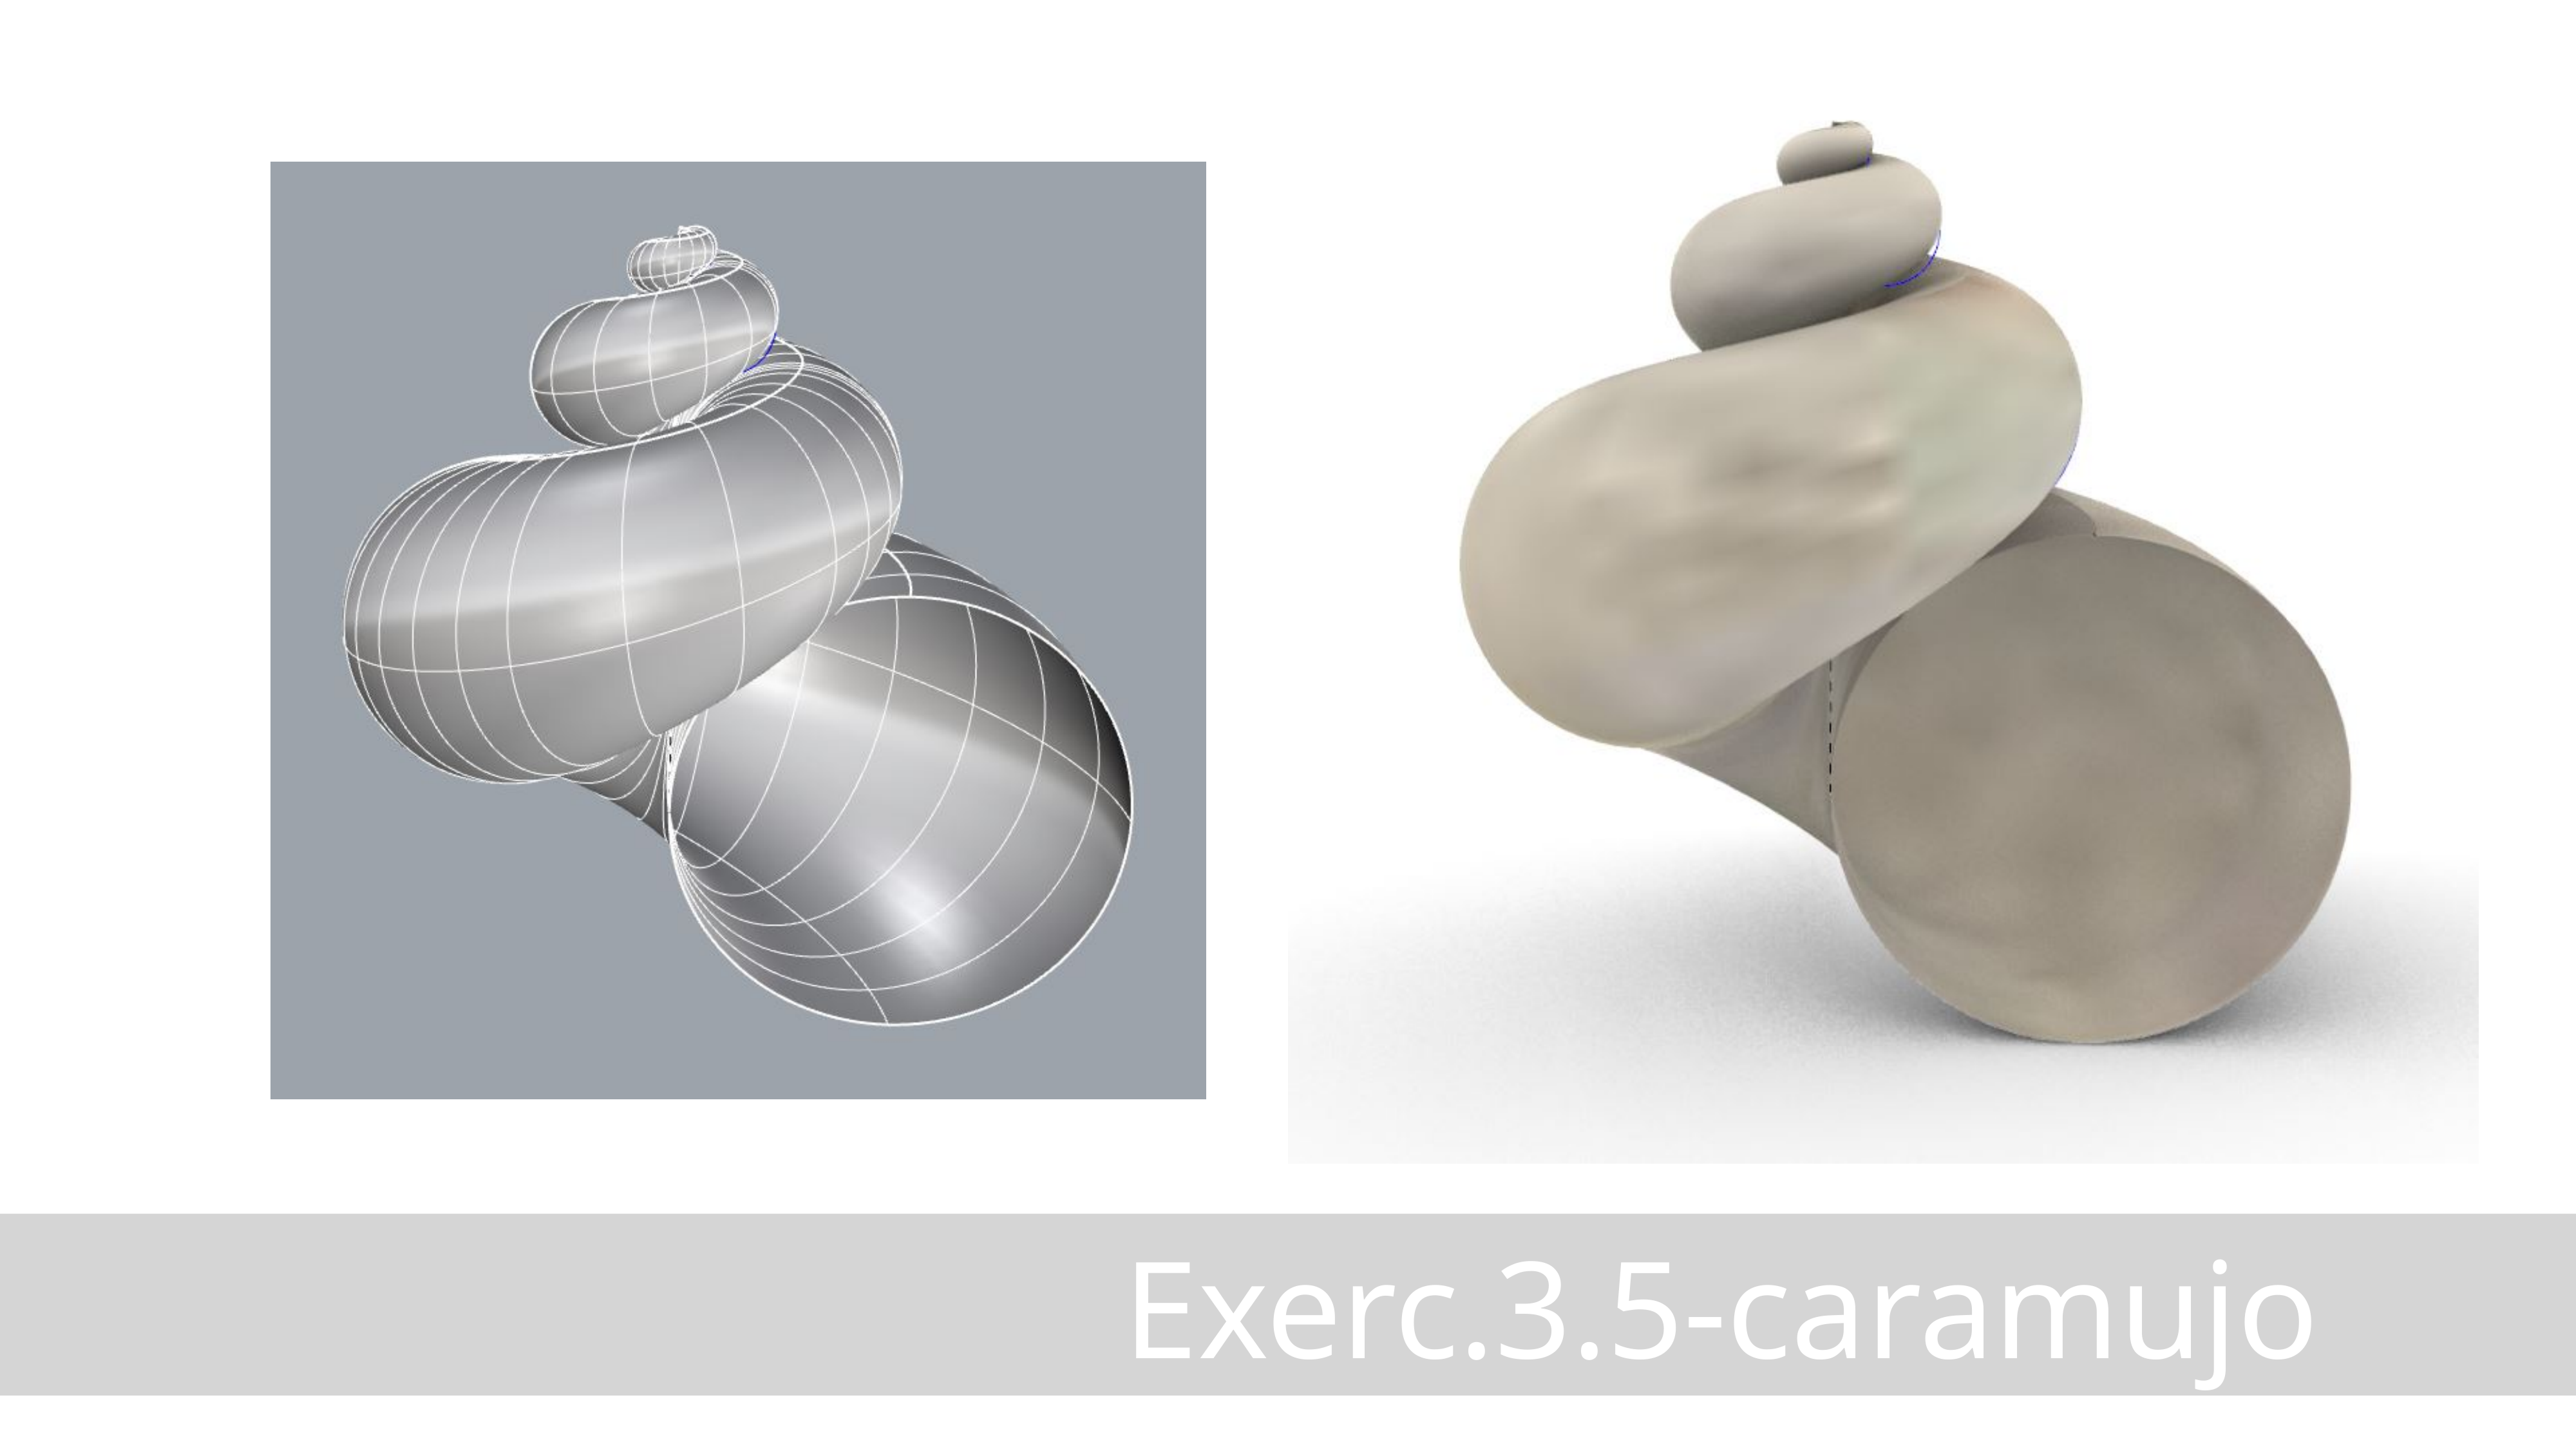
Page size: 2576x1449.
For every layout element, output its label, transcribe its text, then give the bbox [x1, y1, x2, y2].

picture [1287, 96, 2479, 1164]
picture [270, 161, 1207, 1099]
text_box Exerc.3.5-caramujo [0, 1213, 2576, 1396]
